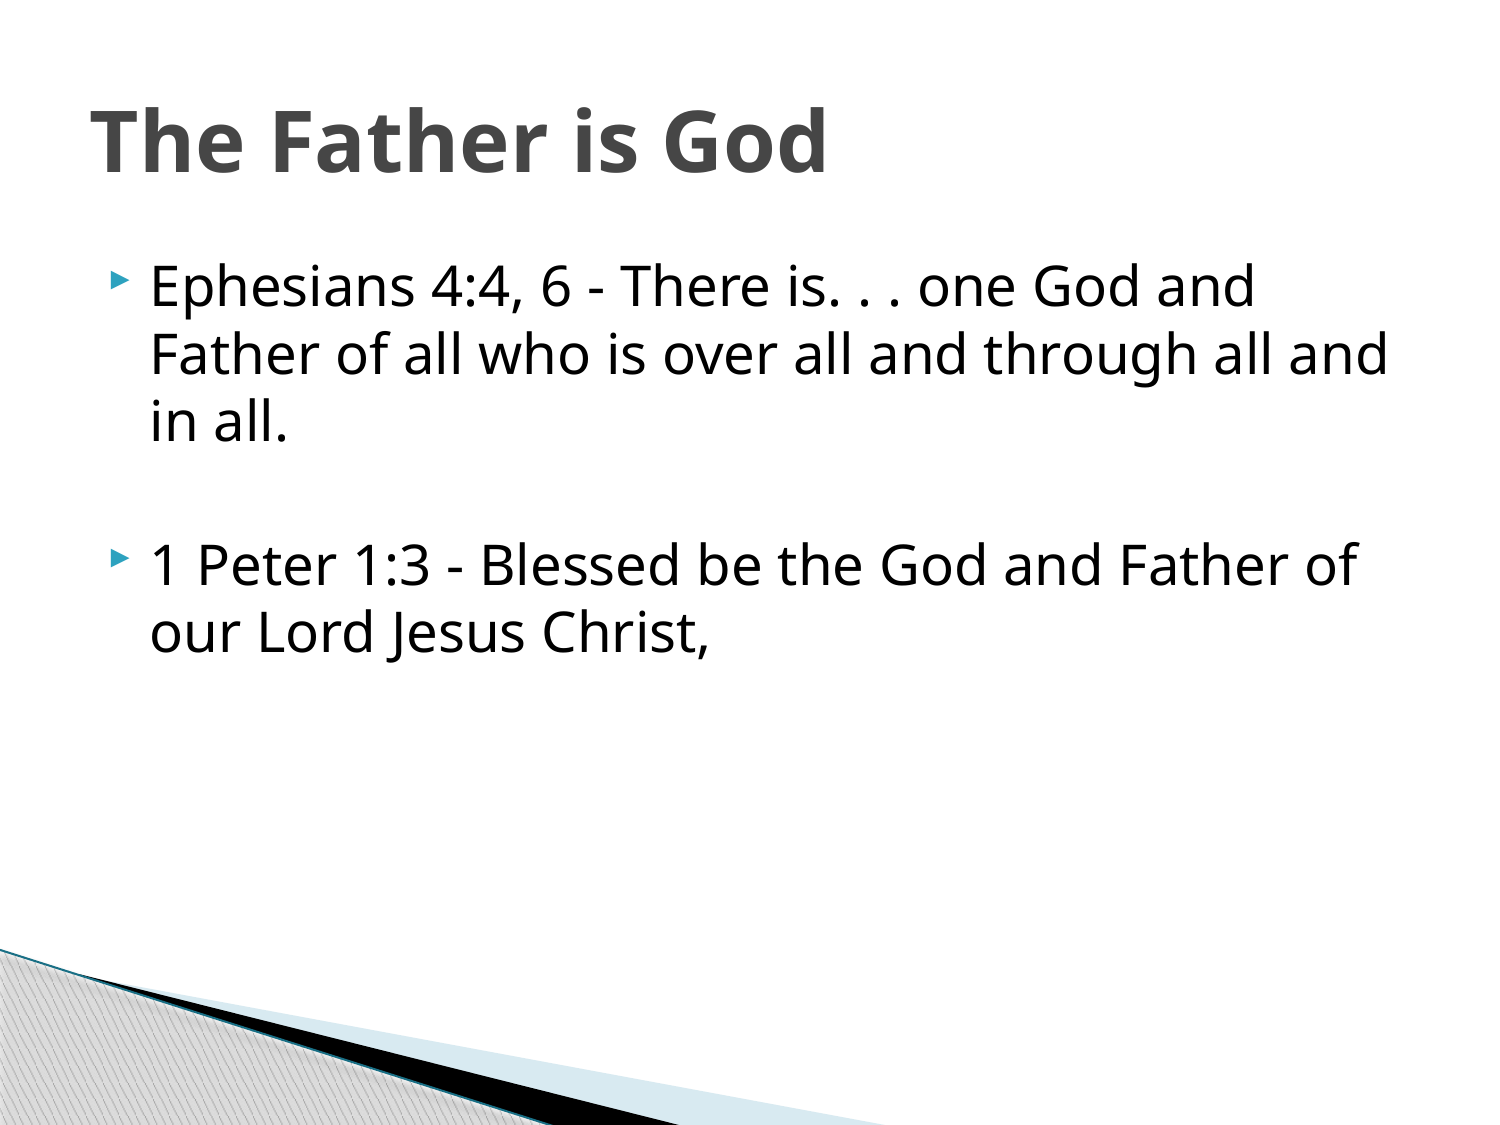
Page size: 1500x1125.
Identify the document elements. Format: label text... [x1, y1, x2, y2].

list Ephesians 4:4, 6 - There is. . . one God and Father of all who is over all and through all and in all. 1 Peter 1:3 - Blessed be the God and Father of our Lord Jesus Christ, [75, 243, 1425, 986]
title The Father is God [75, 45, 1425, 233]
